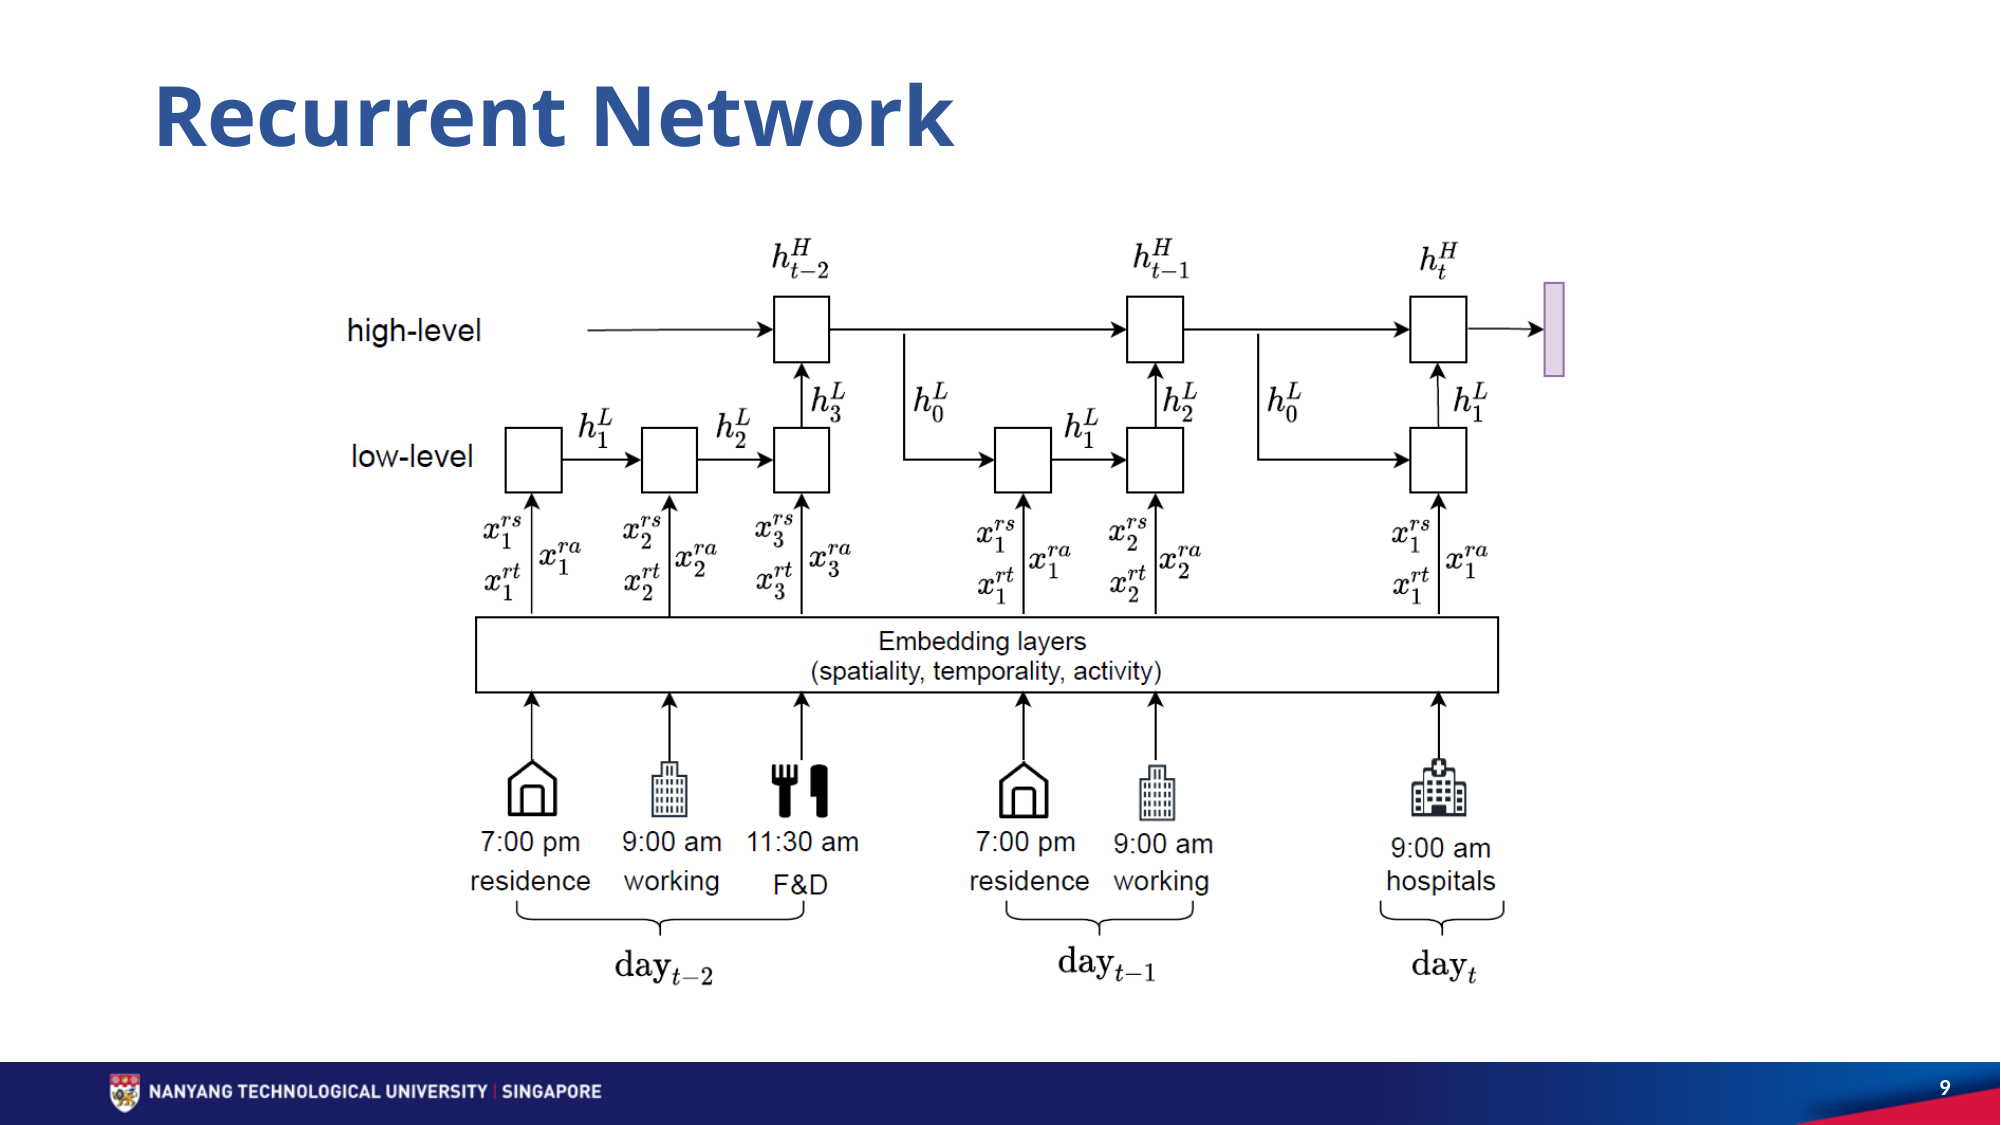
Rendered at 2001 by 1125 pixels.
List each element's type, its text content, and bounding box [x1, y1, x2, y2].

title Recurrent Network [137, 59, 1863, 180]
picture [344, 229, 1570, 994]
slide_number 9 [1924, 1065, 2000, 1120]
picture [0, 1062, 2000, 1125]
